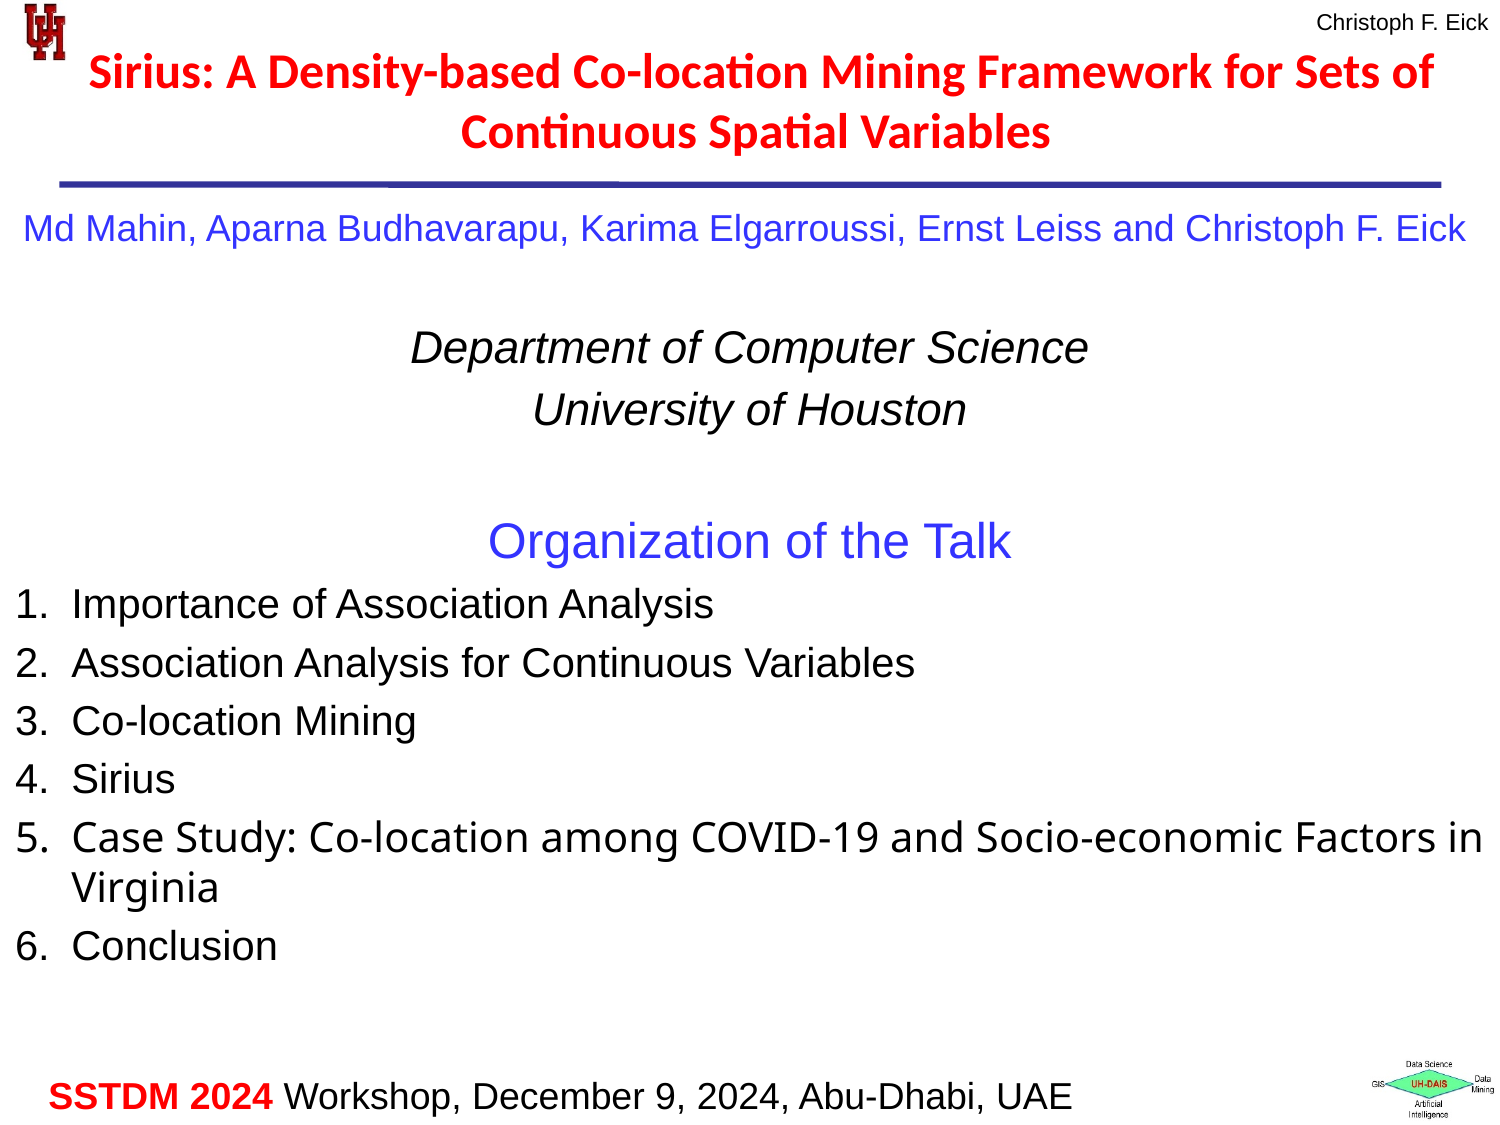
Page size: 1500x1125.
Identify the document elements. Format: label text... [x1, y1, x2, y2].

text_box SSTDM 2024 Workshop, December 9, 2024, Abu-Dhabi, UAE [33, 1064, 1089, 1125]
picture [22, 0, 53, 61]
title Sirius: A Density-based Co-location Mining Framework for Sets of Continuous Spatial Variables [53, 0, 1471, 196]
subtitle Md Mahin, Aparna Budhavarapu, Karima Elgarroussi, Ernst Leiss and Christoph F. Eick Department of Computer Science University of Houston Organization of the Talk Importance of Association Analysis Association Analysis for Continuous Variables Co-location Mining Sirius Case Study: Co-location among COVID-19 and Socio-economic Factors in Virginia Conclusion [0, 196, 1500, 350]
picture [1364, 1048, 1500, 1125]
